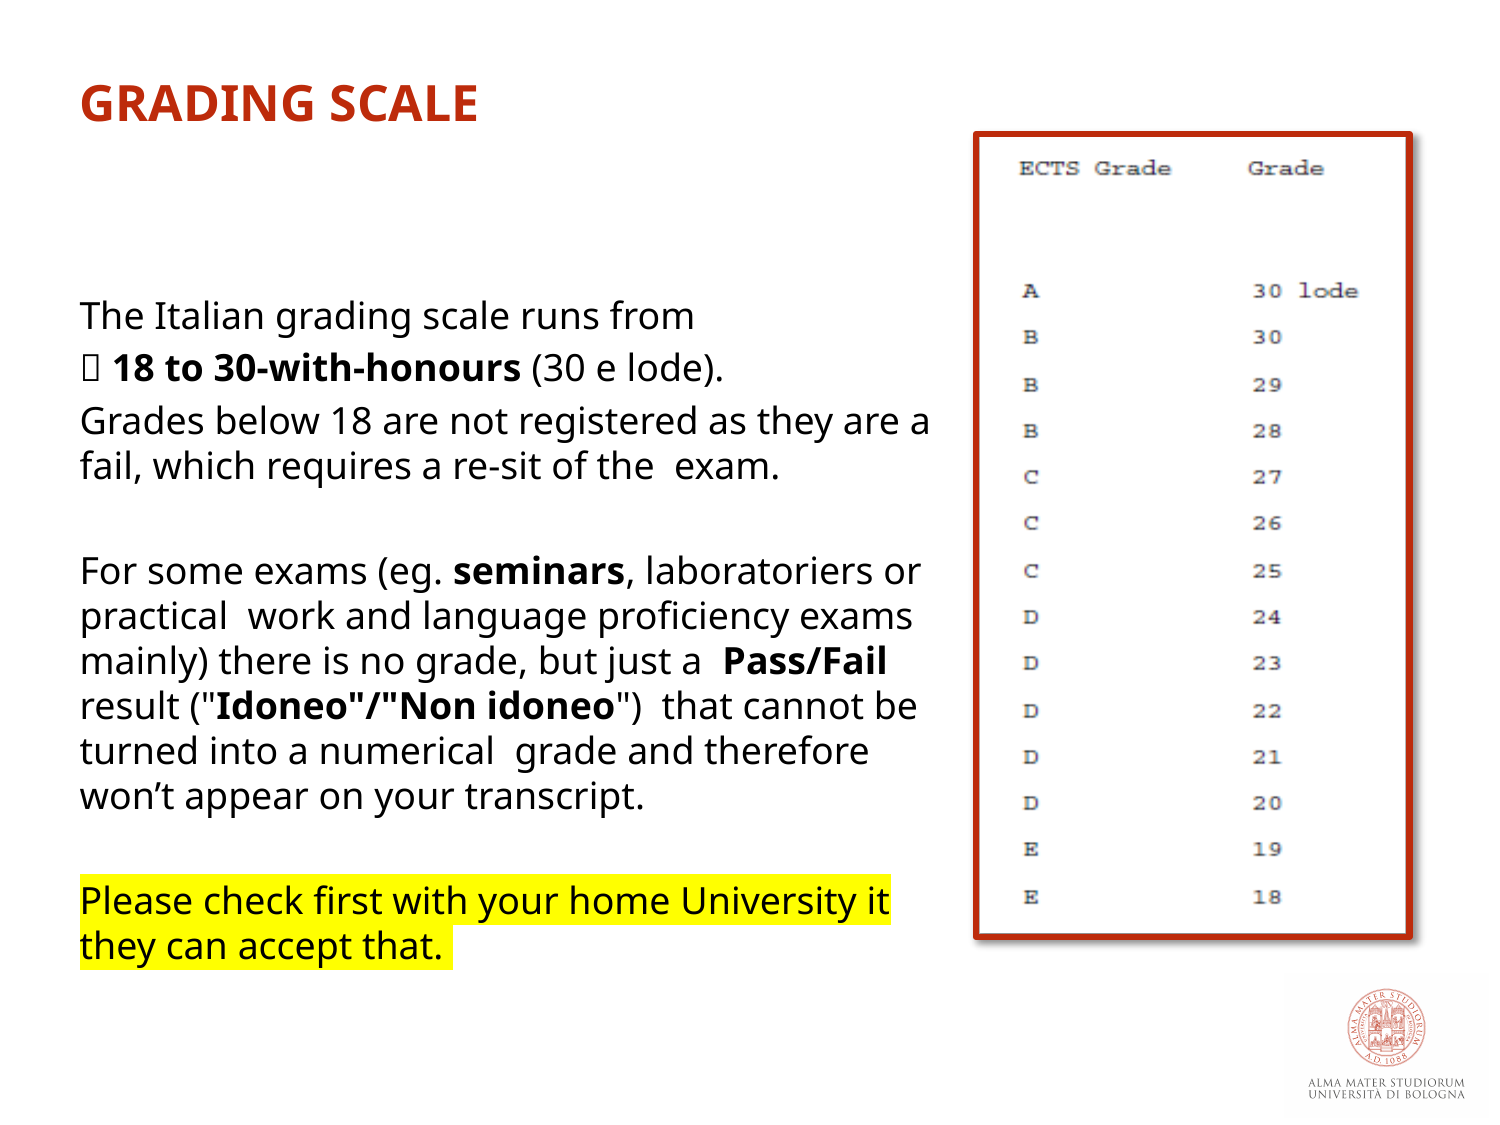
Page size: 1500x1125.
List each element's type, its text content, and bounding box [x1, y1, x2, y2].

list The Italian grading scale runs from  18 to 30-with-honours (30 e lode). Grades below 18 are not registered as they are a fail, which requires a re-sit of the exam. For some exams (eg. seminars, laboratoriers or practical work and language proficiency exams mainly) there is no grade, but just a Pass/Fail result ("Idoneo"/"Non idoneo") that cannot be turned into a numerical grade and therefore won’t appear on your transcript. Please check first with your home University it they can accept that. [64, 231, 960, 976]
list GRADING SCALE [64, 78, 1447, 185]
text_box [965, 125, 1431, 1026]
picture [1284, 973, 1489, 1118]
